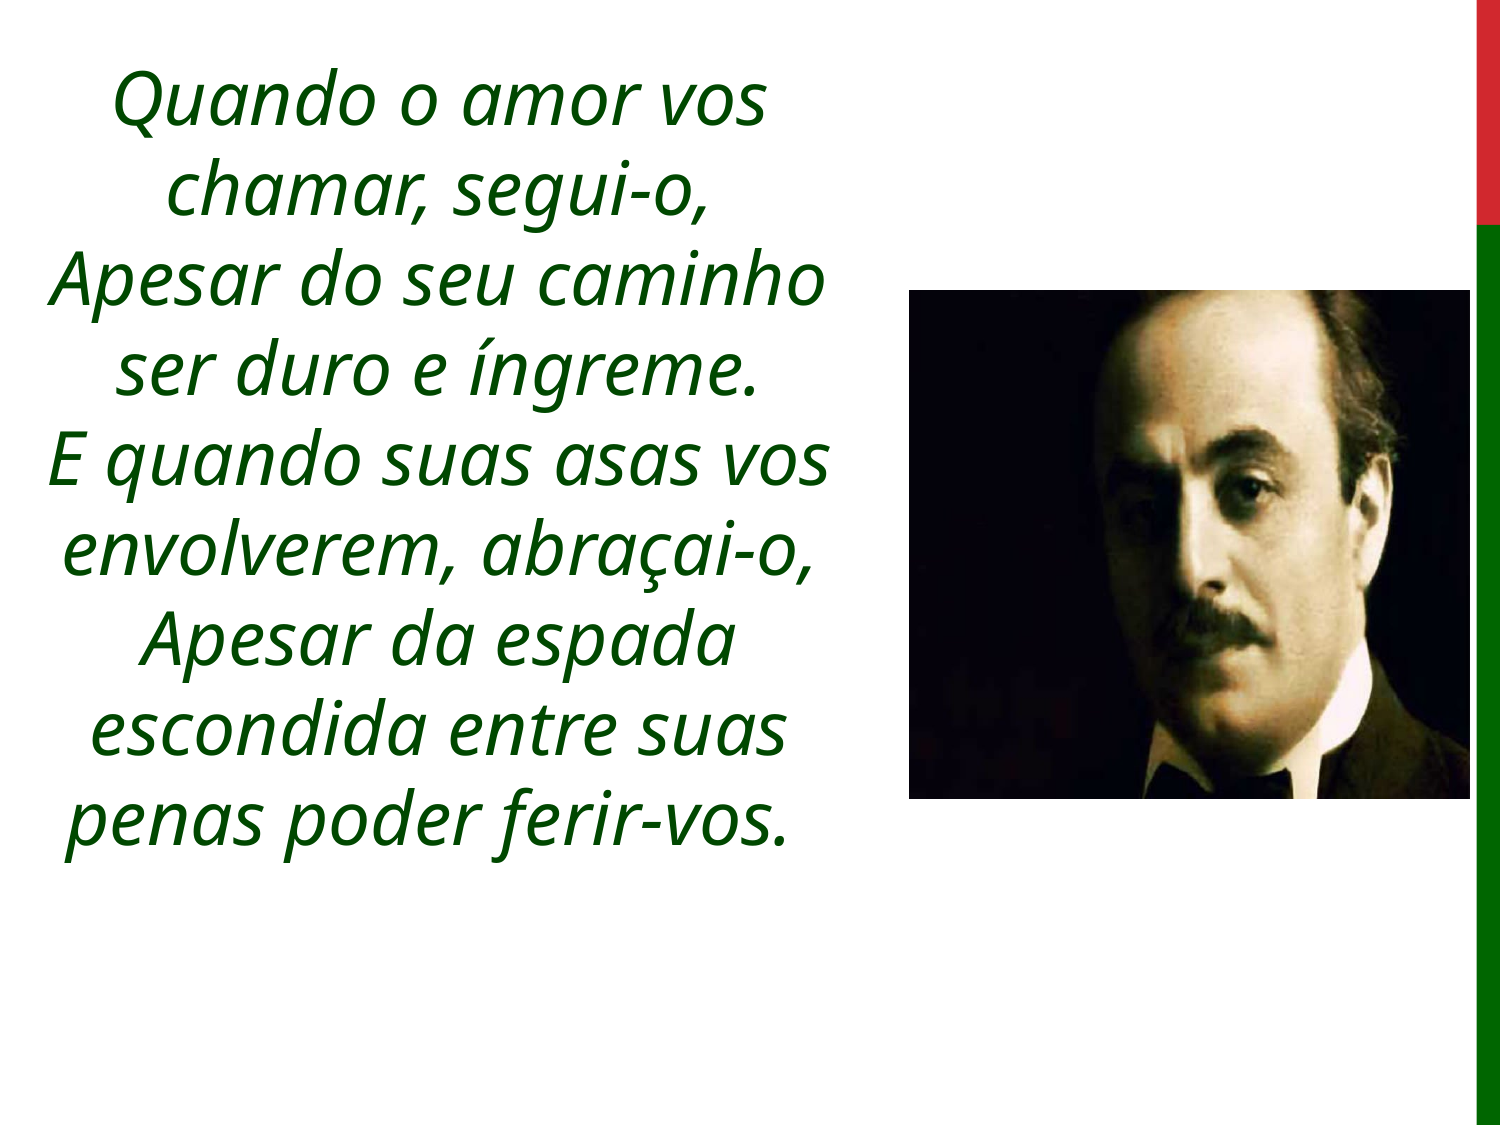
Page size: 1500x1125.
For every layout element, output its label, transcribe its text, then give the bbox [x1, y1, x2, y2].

picture [909, 290, 1471, 800]
text_box Quando o amor vos chamar, segui-o, Apesar do seu caminho ser duro e íngreme. E quando suas asas vos envolverem, abraçai-o, Apesar da espada escondida entre suas penas poder ferir-vos. [23, 42, 857, 868]
